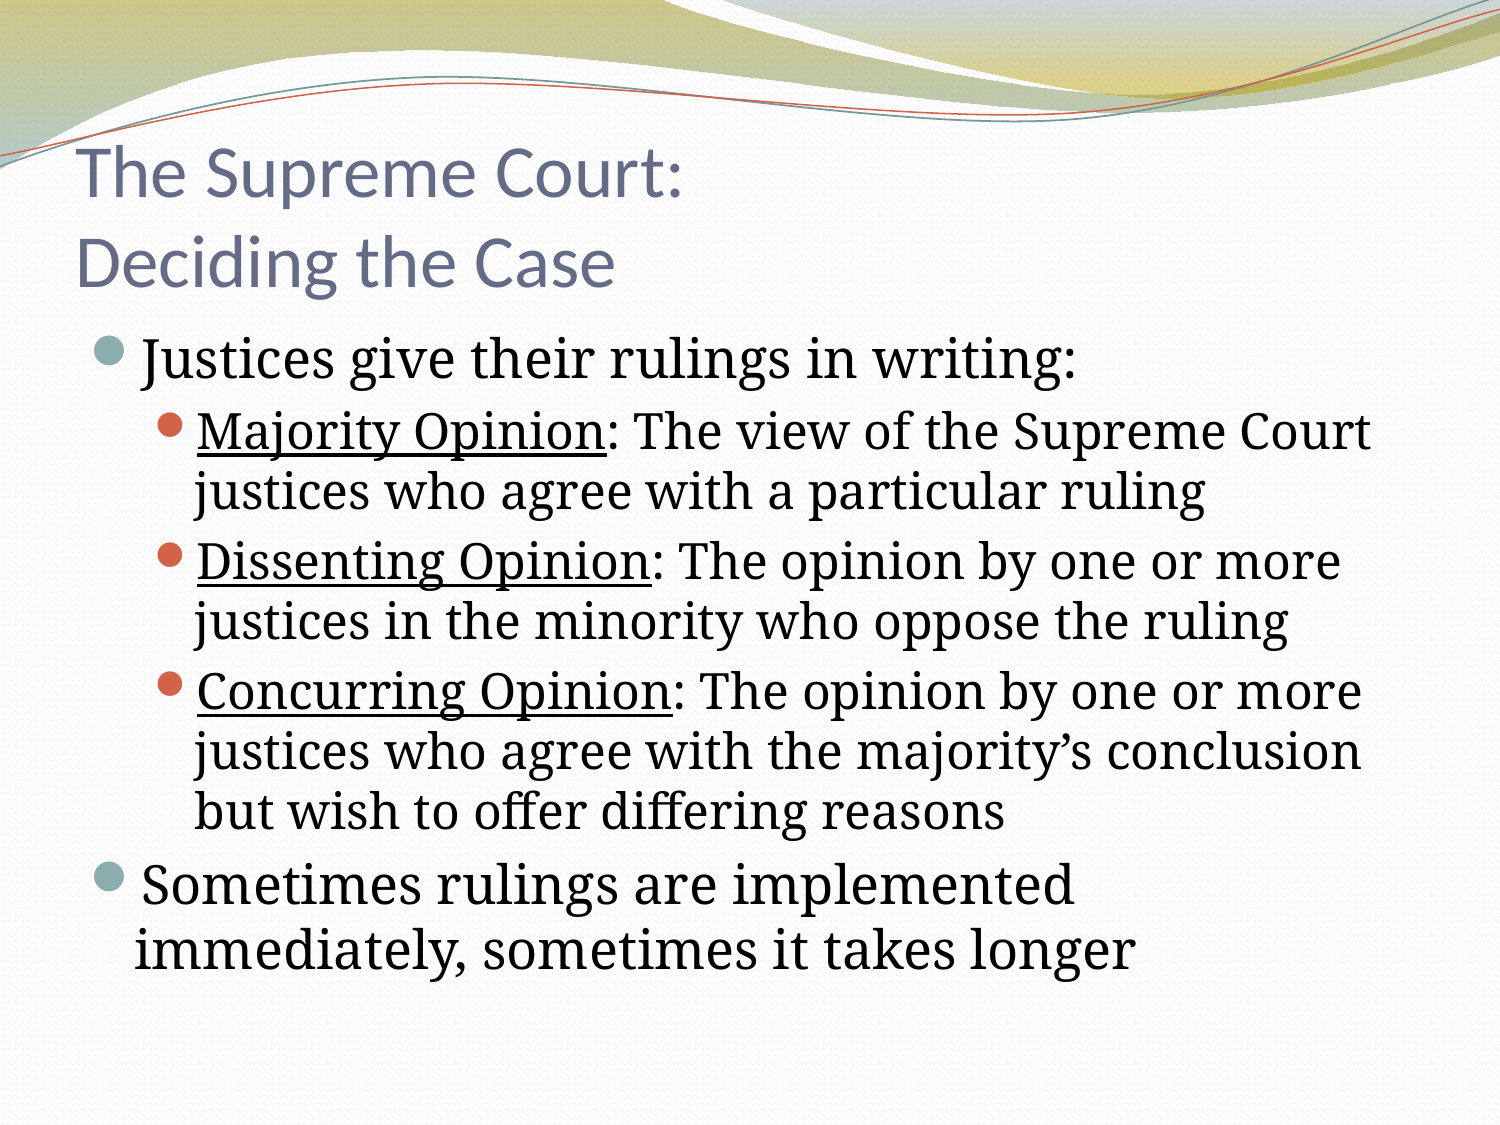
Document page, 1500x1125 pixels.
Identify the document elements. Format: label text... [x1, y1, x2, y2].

title The Supreme Court: Deciding the Case [75, 115, 1425, 303]
list Justices give their rulings in writing: Majority Opinion: The view of the Supreme Court justices who agree with a particular ruling Dissenting Opinion: The opinion by one or more justices in the minority who oppose the ruling Concurring Opinion: The opinion by one or more justices who agree with the majority’s conclusion but wish to offer differing reasons Sometimes rulings are implemented immediately, sometimes it takes longer [75, 317, 1425, 1038]
